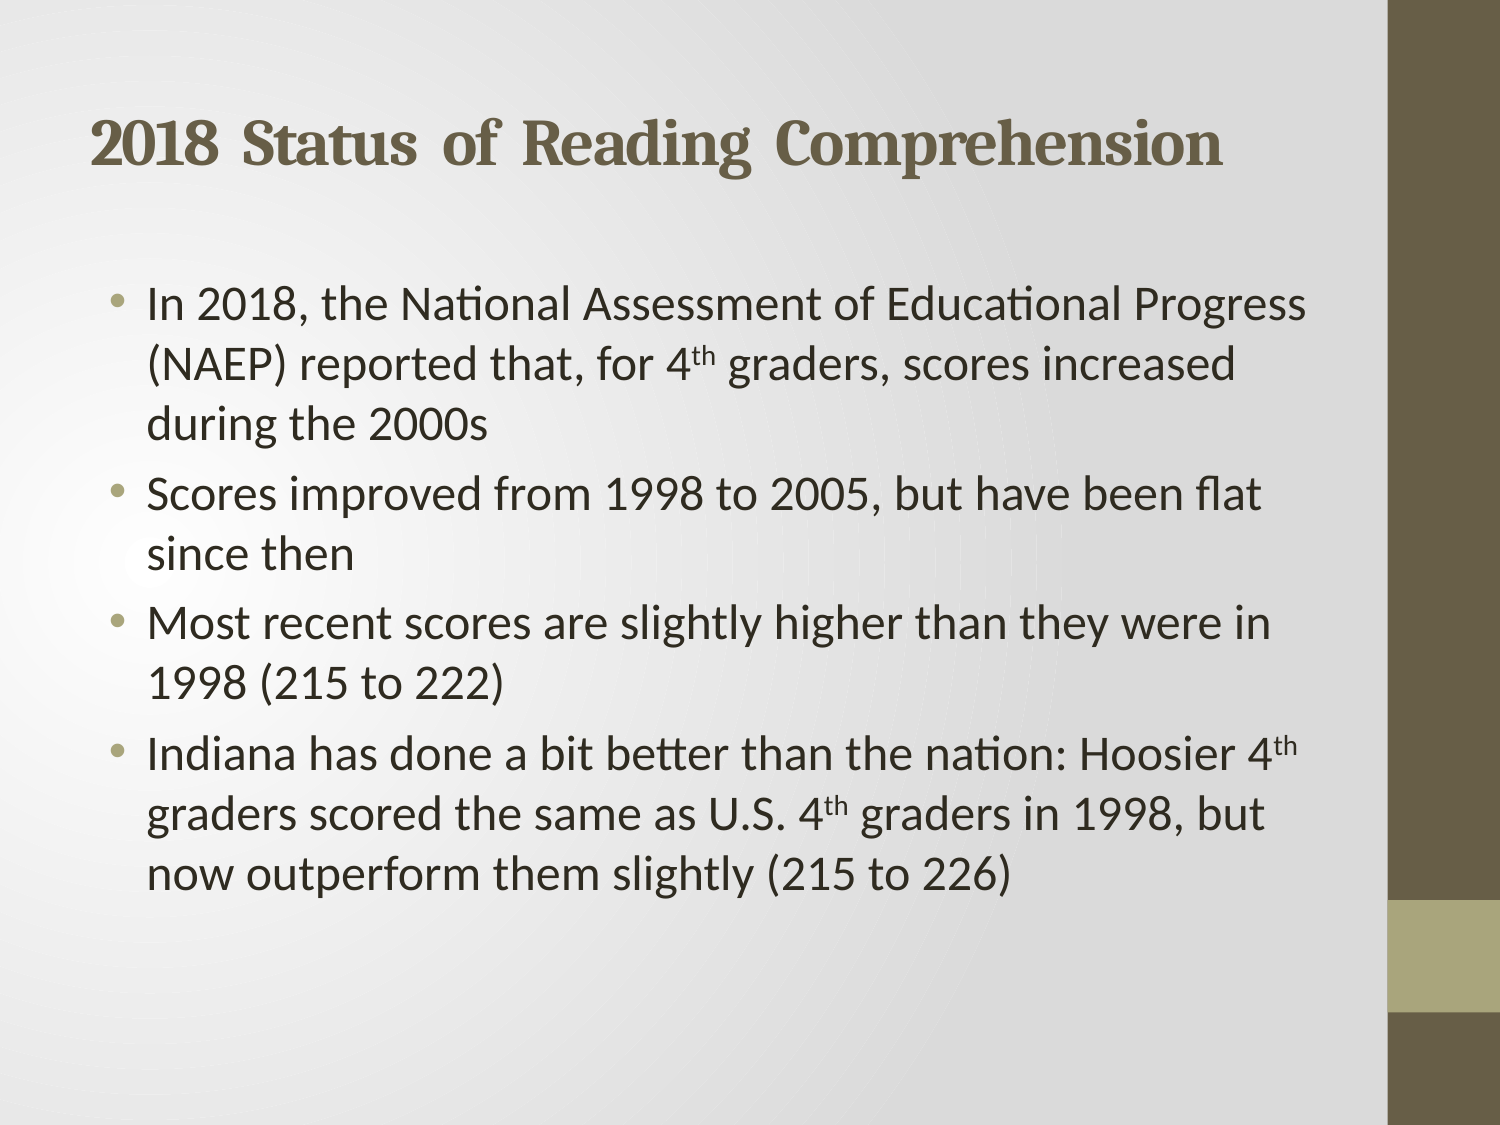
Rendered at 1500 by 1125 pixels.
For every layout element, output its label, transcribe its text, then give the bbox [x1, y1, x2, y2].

list In 2018, the National Assessment of Educational Progress (NAEP) reported that, for 4th graders, scores increased during the 2000s Scores improved from 1998 to 2005, but have been flat since then Most recent scores are slightly higher than they were in 1998 (215 to 222) Indiana has done a bit better than the nation: Hoosier 4th graders scored the same as U.S. 4th graders in 1998, but now outperform them slightly (215 to 226) [75, 262, 1325, 1050]
title 2018 Status of Reading Comprehension [75, 45, 1325, 233]
